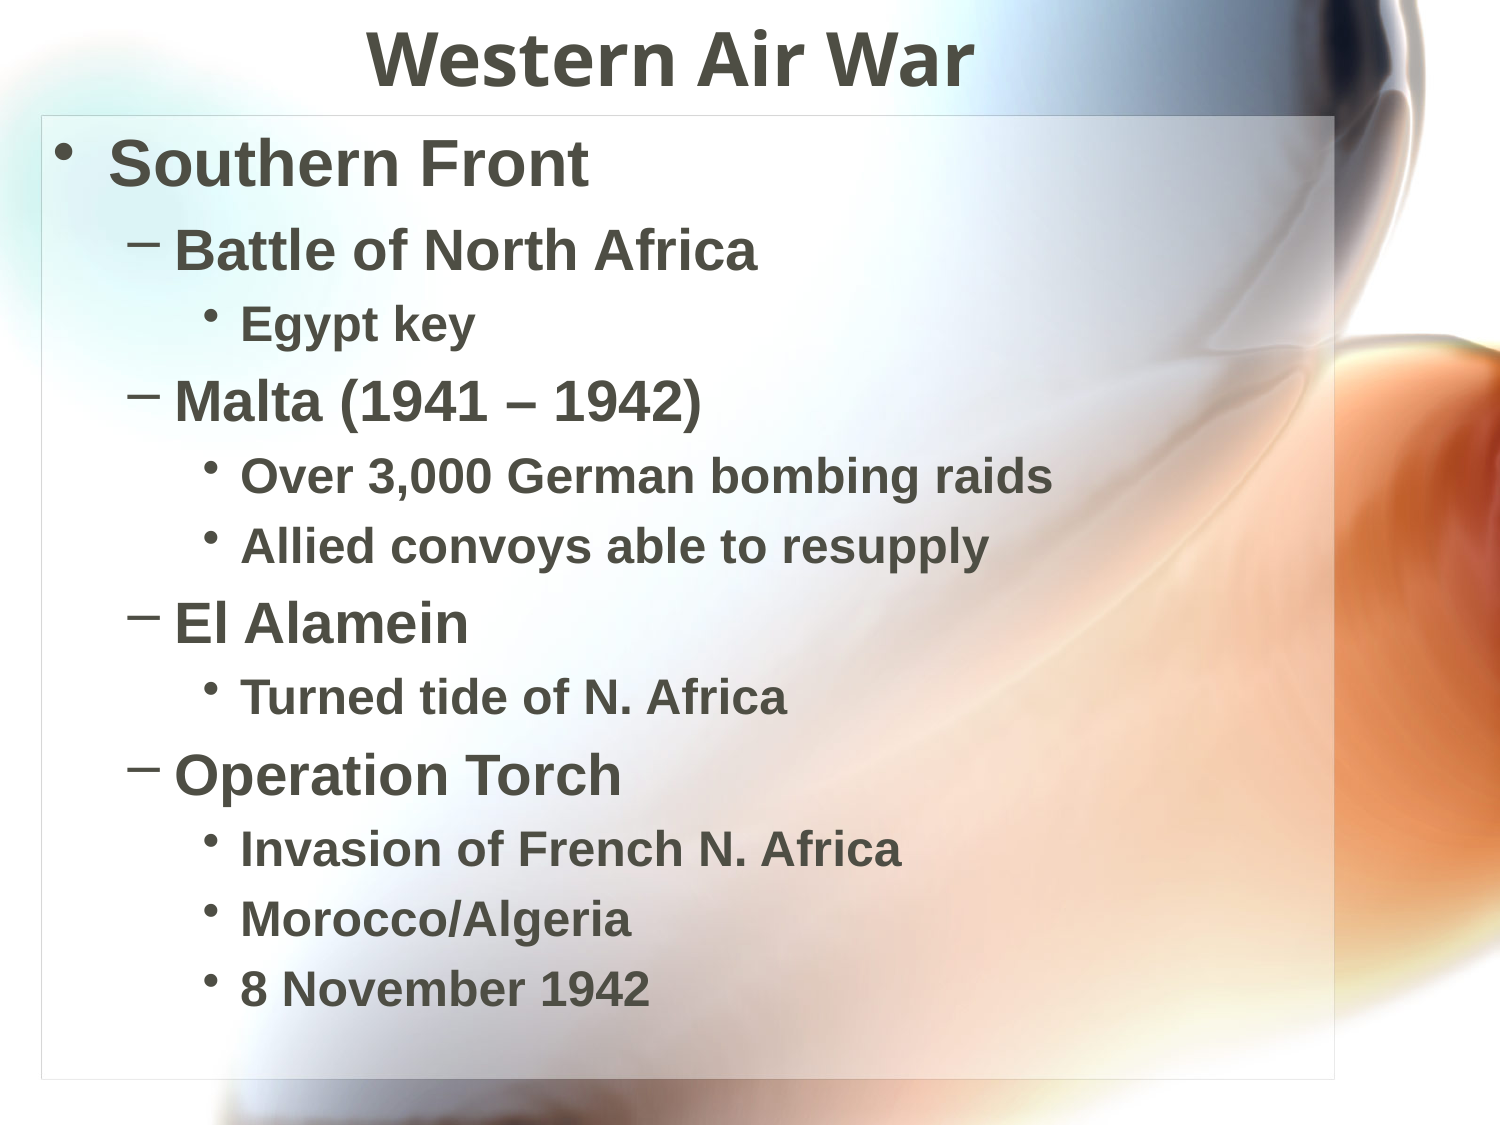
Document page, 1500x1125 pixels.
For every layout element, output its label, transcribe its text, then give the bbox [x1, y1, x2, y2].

picture [0, 0, 1500, 1125]
title Western Air War [37, 0, 1325, 112]
list Southern Front Battle of North Africa Egypt key Malta (1941 – 1942) Over 3,000 German bombing raids Allied convoys able to resupply El Alamein Turned tide of N. Africa Operation Torch Invasion of French N. Africa Morocco/Algeria 8 November 1942 [37, 112, 1325, 1075]
